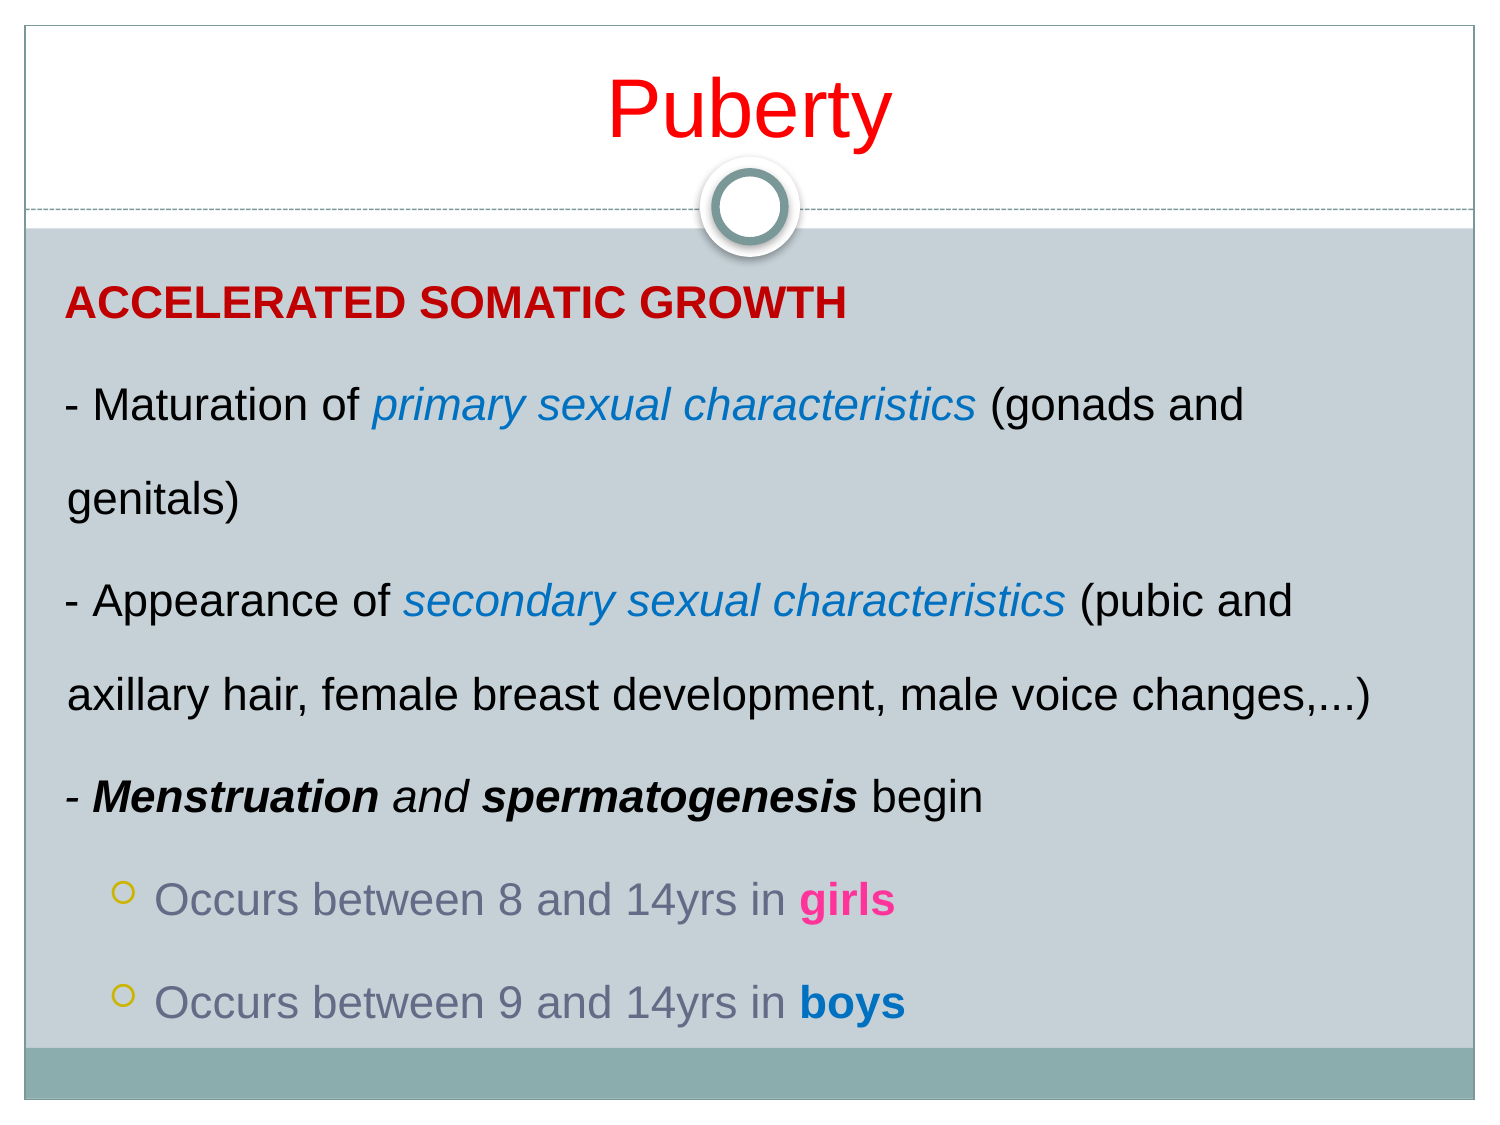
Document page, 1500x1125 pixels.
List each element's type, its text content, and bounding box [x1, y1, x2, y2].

title Puberty [49, 37, 1450, 162]
list ACCELERATED SOMATIC GROWTH - Maturation of primary sexual characteristics (gonads and genitals) - Appearance of secondary sexual characteristics (pubic and axillary hair, female breast development, male voice changes,...) - Menstruation and spermatogenesis begin Occurs between 8 and 14yrs in girls Occurs between 9 and 14yrs in boys [49, 162, 1445, 1088]
